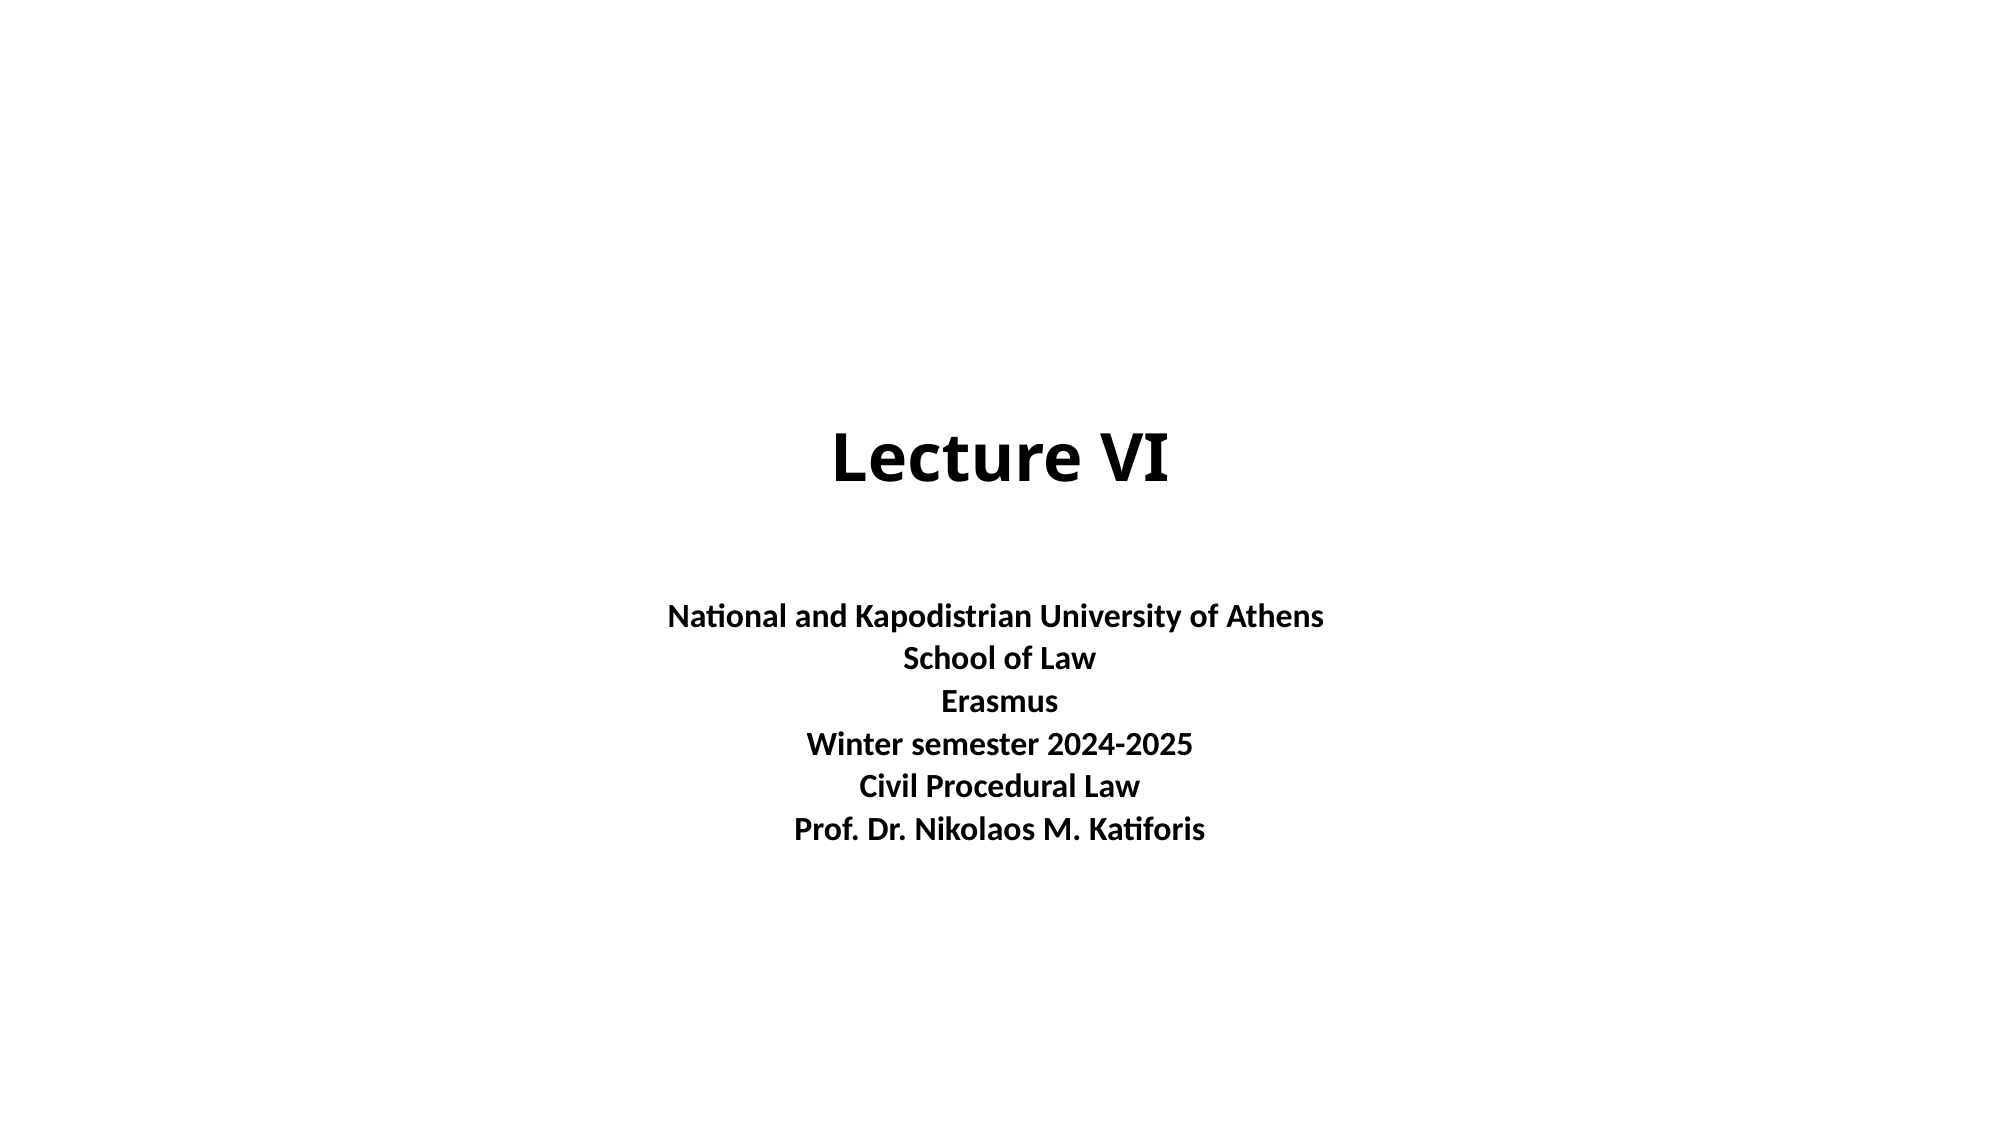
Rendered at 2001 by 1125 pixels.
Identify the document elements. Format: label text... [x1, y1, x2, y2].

title Lecture VI [249, 184, 1750, 576]
subtitle National and Kapodistrian University of Athens School of Law Erasmus Winter semester 2024-2025 Civil Procedural Law Prof. Dr. Nikolaos M. Katiforis [249, 590, 1750, 863]
